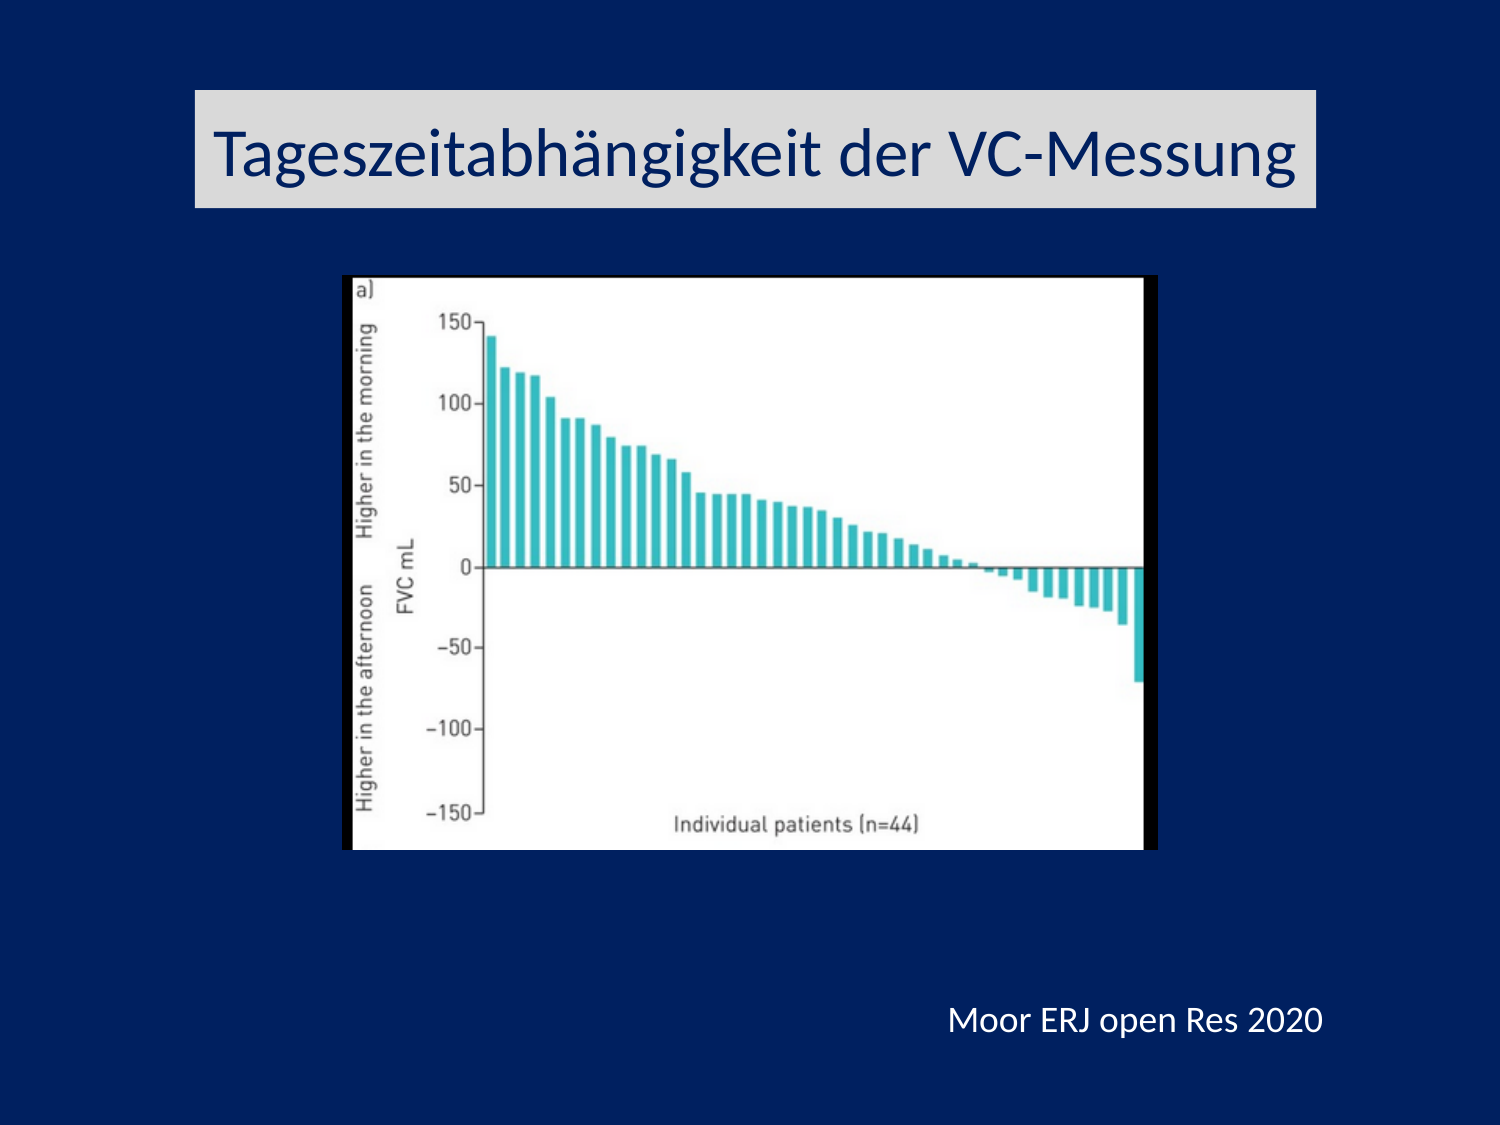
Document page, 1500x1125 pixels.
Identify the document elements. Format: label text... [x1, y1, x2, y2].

text_box Moor ERJ open Res 2020 [932, 987, 1382, 1048]
title Tageszeitabhängigkeit der VC-Messung [194, 90, 1317, 209]
picture [342, 275, 1158, 850]
